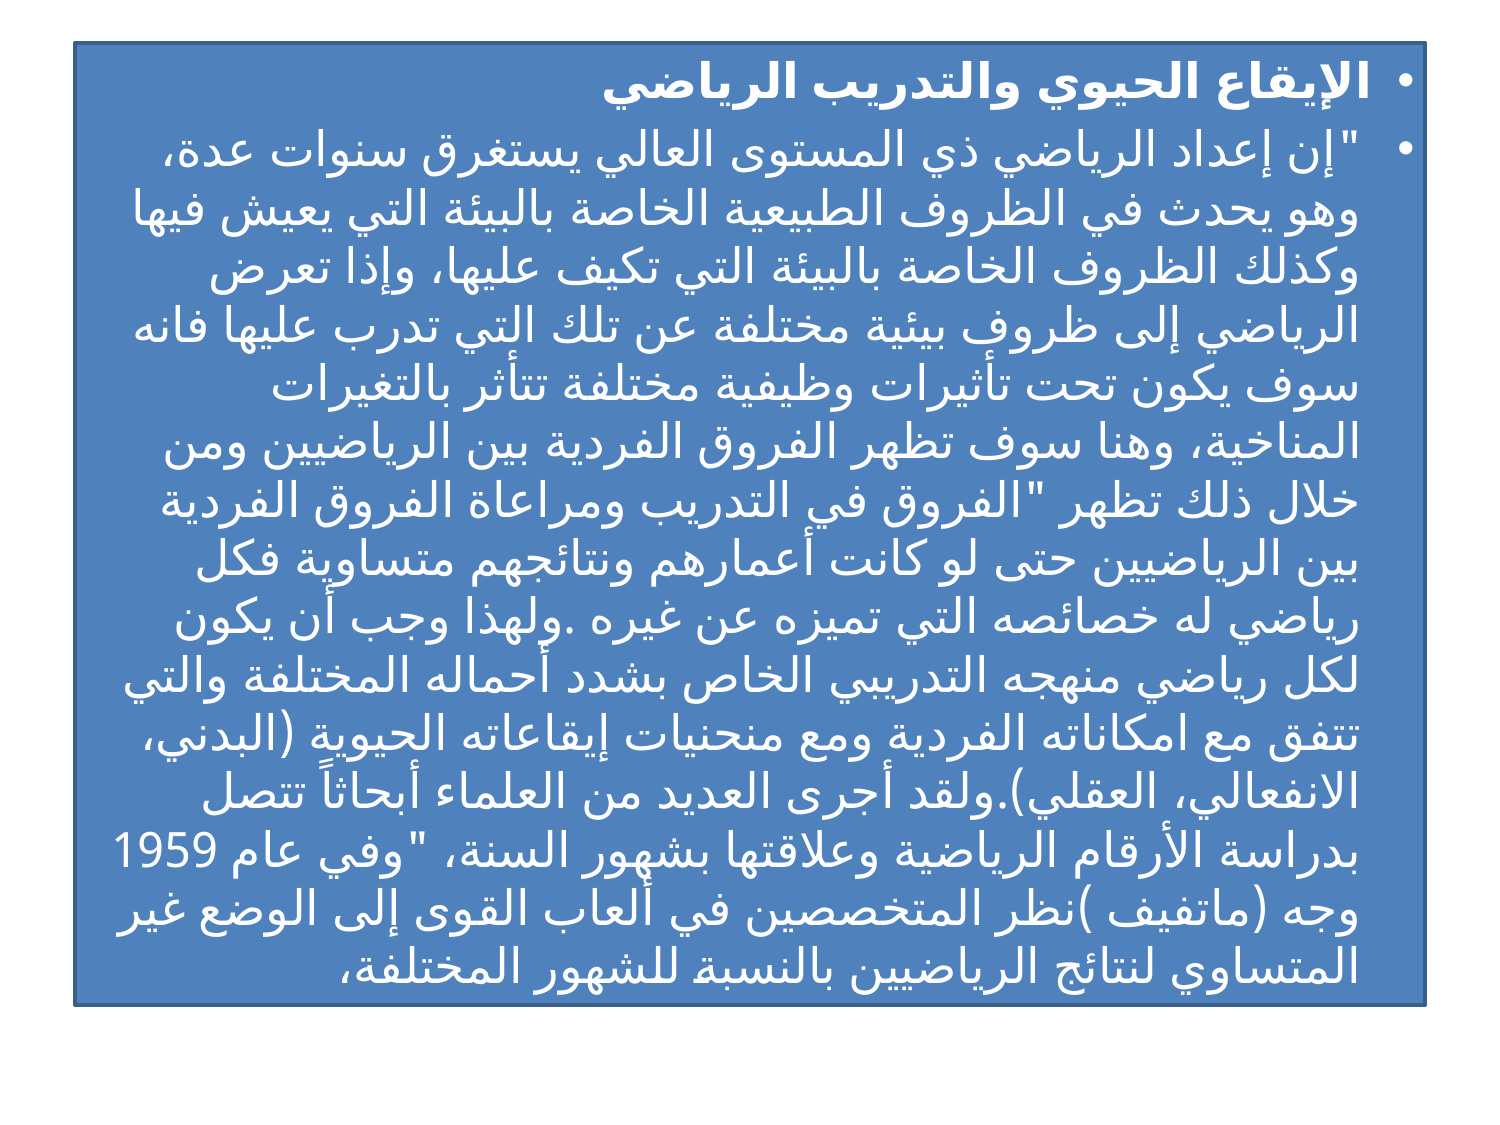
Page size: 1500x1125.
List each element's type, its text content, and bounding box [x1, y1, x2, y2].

list الإيقاع الحيوي والتدريب الرياضي "إن إعداد الرياضي ذي المستوى العالي يستغرق سنوات عدة، وهو يحدث في الظروف الطبيعية الخاصة بالبيئة التي يعيش فيها وكذلك الظروف الخاصة بالبيئة التي تكيف عليها، وإذا تعرض الرياضي إلى ظروف بيئية مختلفة عن تلك التي تدرب عليها فانه سوف يكون تحت تأثيرات وظيفية مختلفة تتأثر بالتغيرات المناخية، وهنا سوف تظهر الفروق الفردية بين الرياضيين ومن خلال ذلك تظهر "الفروق في التدريب ومراعاة الفروق الفردية بين الرياضيين حتى لو كانت أعمارهم ونتائجهم متساوية فكل رياضي له خصائصه التي تميزه عن غيره .ولهذا وجب أن يكون لكل رياضي منهجه التدريبي الخاص بشدد أحماله المختلفة والتي تتفق مع امكاناته الفردية ومع منحنيات إيقاعاته الحيوية (البدني، الانفعالي، العقلي).ولقد أجرى العديد من العلماء أبحاثاً تتصل بدراسة الأرقام الرياضية وعلاقتها بشهور السنة، "وفي عام 1959 وجه (ماتفيف )نظر المتخصصين في ألعاب القوى إلى الوضع غير المتساوي لنتائج الرياضيين بالنسبة للشهور المختلفة، [73, 41, 1427, 1007]
